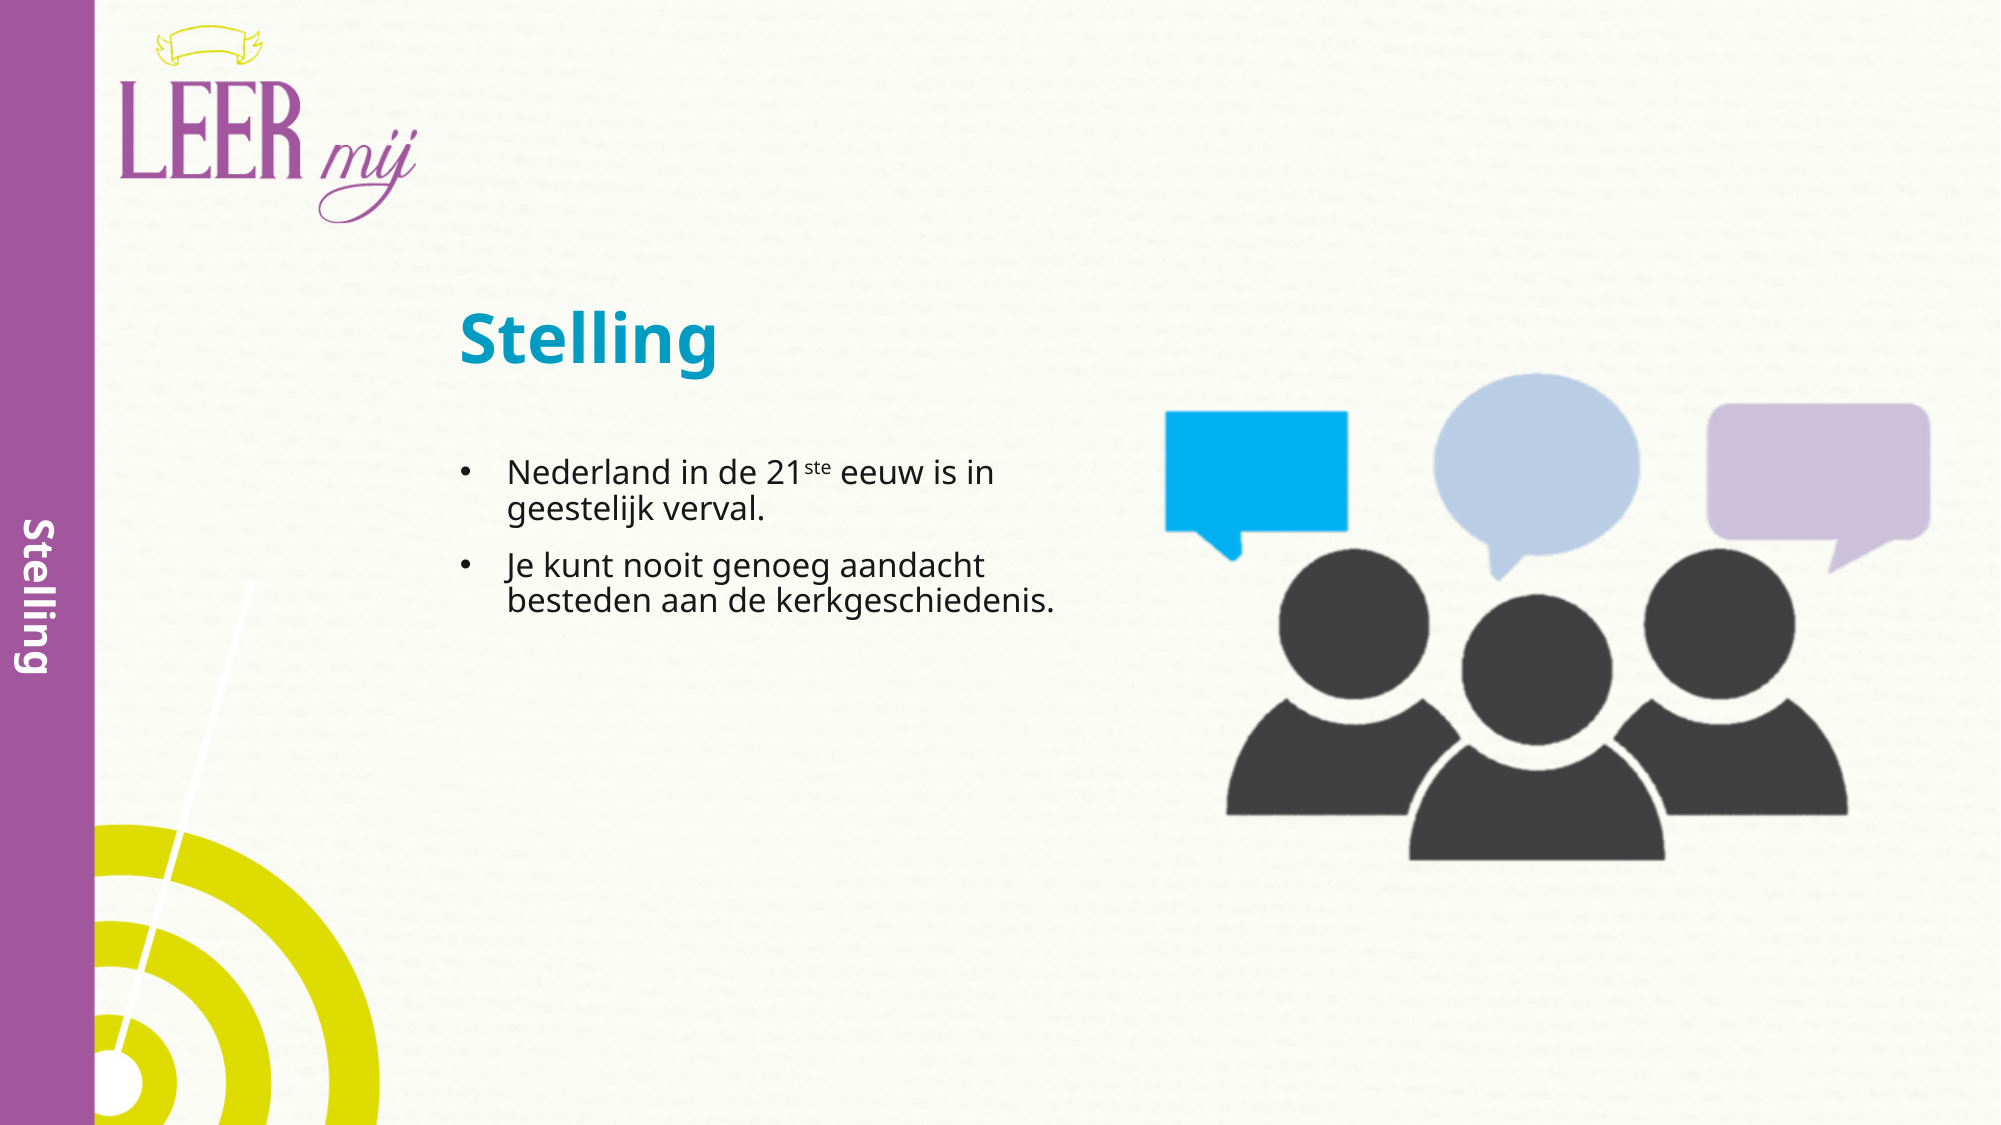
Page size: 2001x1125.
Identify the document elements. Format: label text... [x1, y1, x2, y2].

list Stelling [7, 503, 89, 1094]
picture [0, 0, 2001, 1125]
title Stelling [444, 229, 1102, 386]
list Nederland in de 21ste eeuw is in geestelijk verval. Je kunt nooit genoeg aandacht besteden aan de kerkgeschiedenis. [444, 448, 1105, 968]
